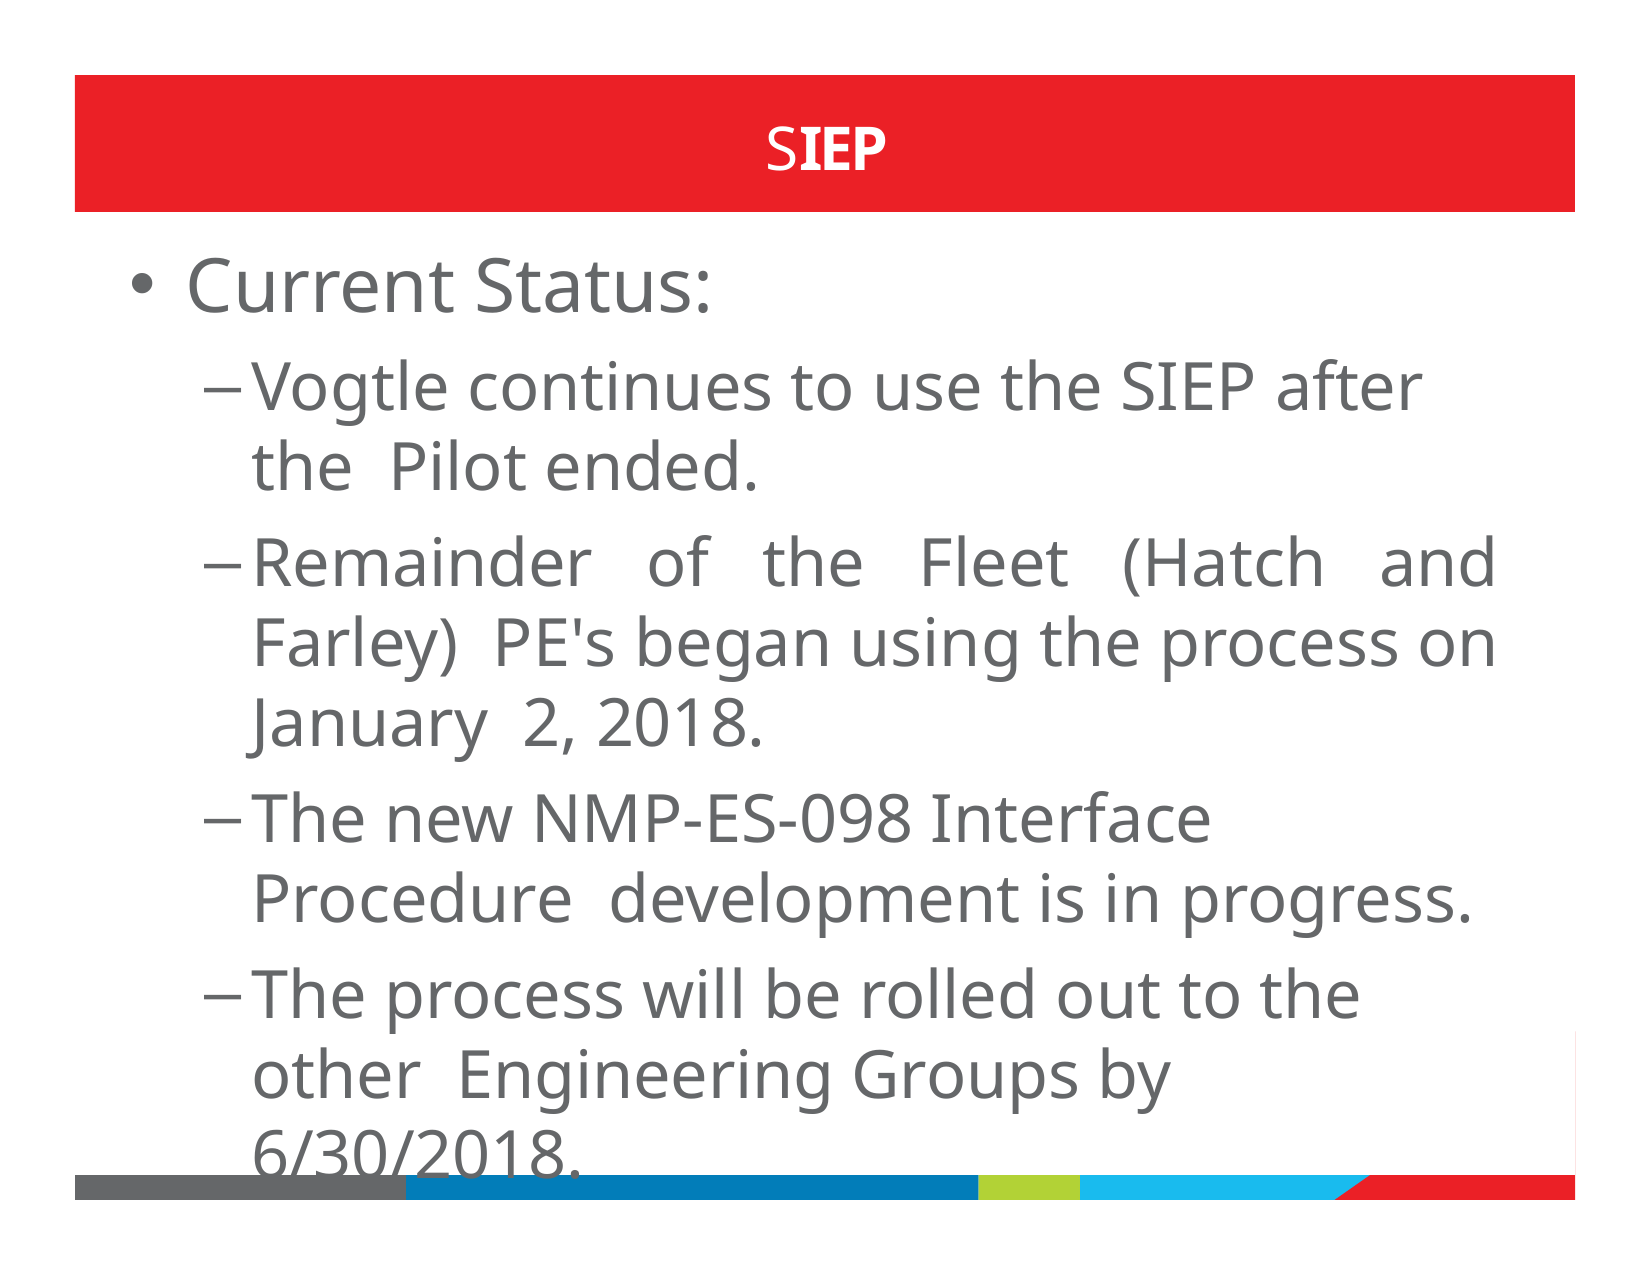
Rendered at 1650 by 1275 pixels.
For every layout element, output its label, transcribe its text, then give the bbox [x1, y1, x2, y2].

text_box SIEP Current Status: Vogtle continues to use the SIEP after the Pilot ended. Remainder of the Fleet (Hatch and Farley) PE's began using the process on January 2, 2018. The new NMP-ES-098 Interface Procedure development is in progress. The process will be rolled out to the other Engineering Groups by 6/30/2018. [127, 107, 1523, 1192]
